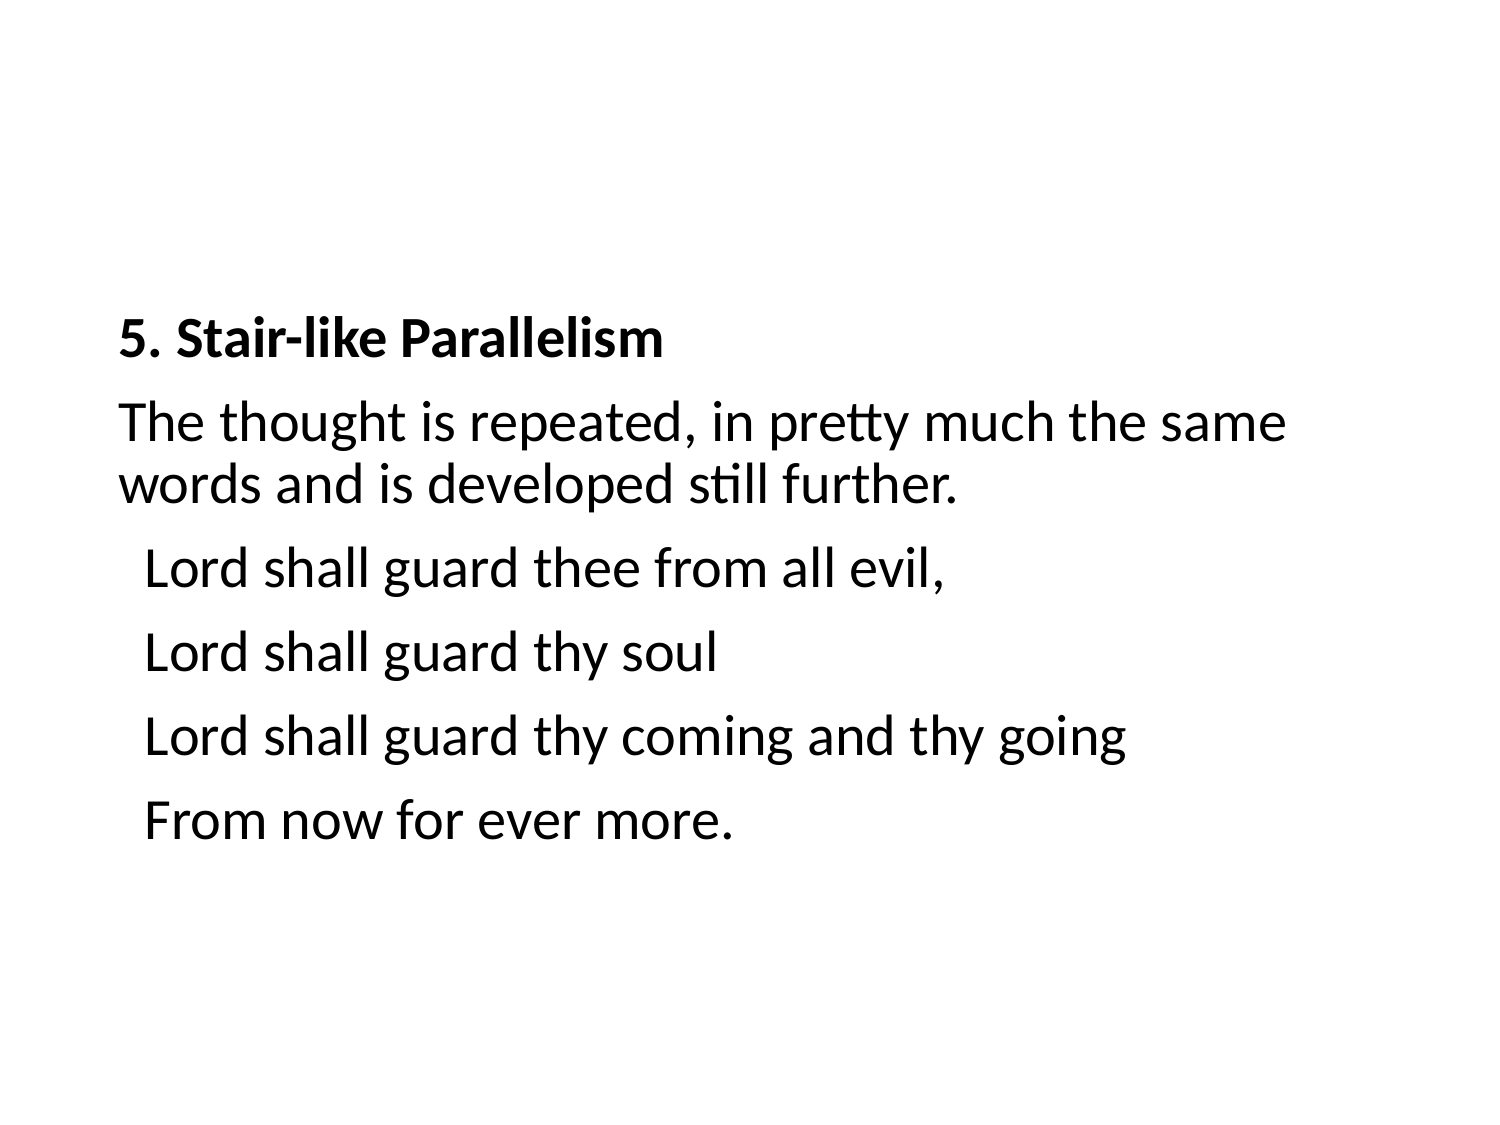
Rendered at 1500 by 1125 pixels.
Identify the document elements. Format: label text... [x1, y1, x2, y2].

list 5. Stair-like Parallelism The thought is repeated, in pretty much the same words and is developed still further. Lord shall guard thee from all evil, Lord shall guard thy soul Lord shall guard thy coming and thy going From now for ever more. [103, 299, 1397, 1014]
